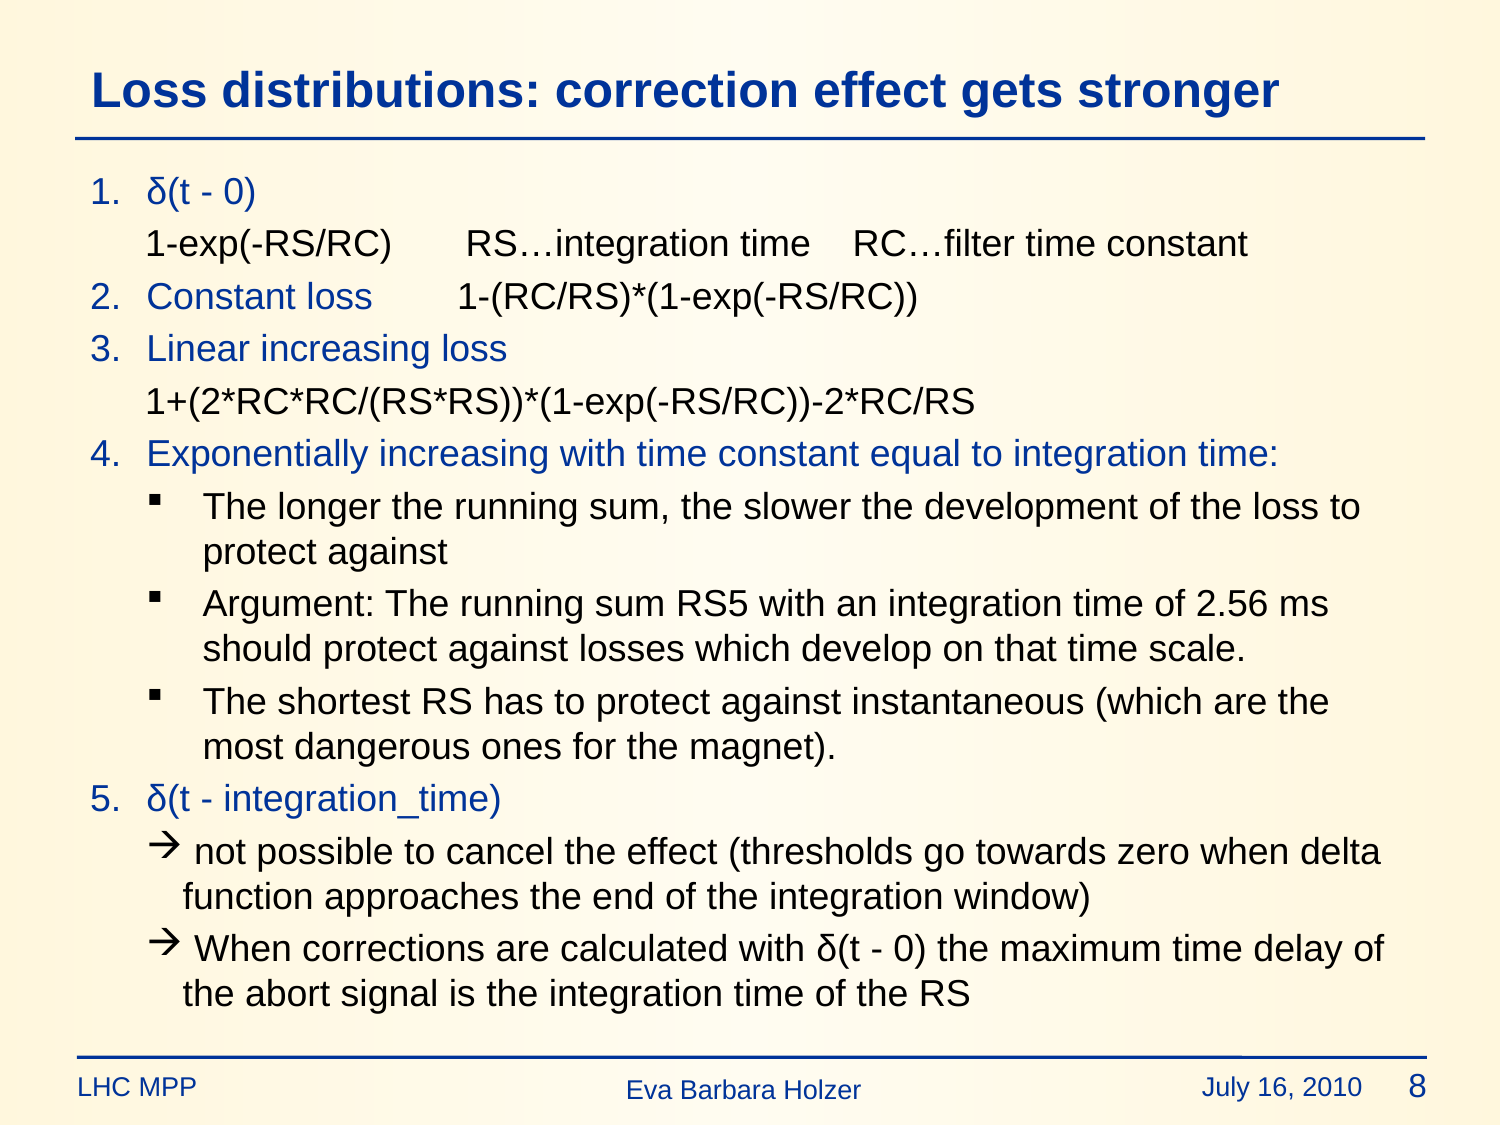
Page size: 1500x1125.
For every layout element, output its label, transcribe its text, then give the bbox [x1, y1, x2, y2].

list δ(t - 0) 1-exp(-RS/RC) RS…integration time RC…filter time constant Constant loss 1-(RC/RS)*(1-exp(-RS/RC)) Linear increasing loss 1+(2*RC*RC/(RS*RS))*(1-exp(-RS/RC))-2*RC/RS Exponentially increasing with time constant equal to integration time: The longer the running sum, the slower the development of the loss to protect against Argument: The running sum RS5 with an integration time of 2.56 ms should protect against losses which develop on that time scale. The shortest RS has to protect against instantaneous (which are the most dangerous ones for the magnet). δ(t - integration_time) not possible to cancel the effect (thresholds go towards zero when delta function approaches the end of the integration window) When corrections are calculated with δ(t - 0) the maximum time delay of the abort signal is the integration time of the RS [74, 159, 1426, 1049]
title Loss distributions: correction effect gets stronger [75, 35, 1425, 139]
